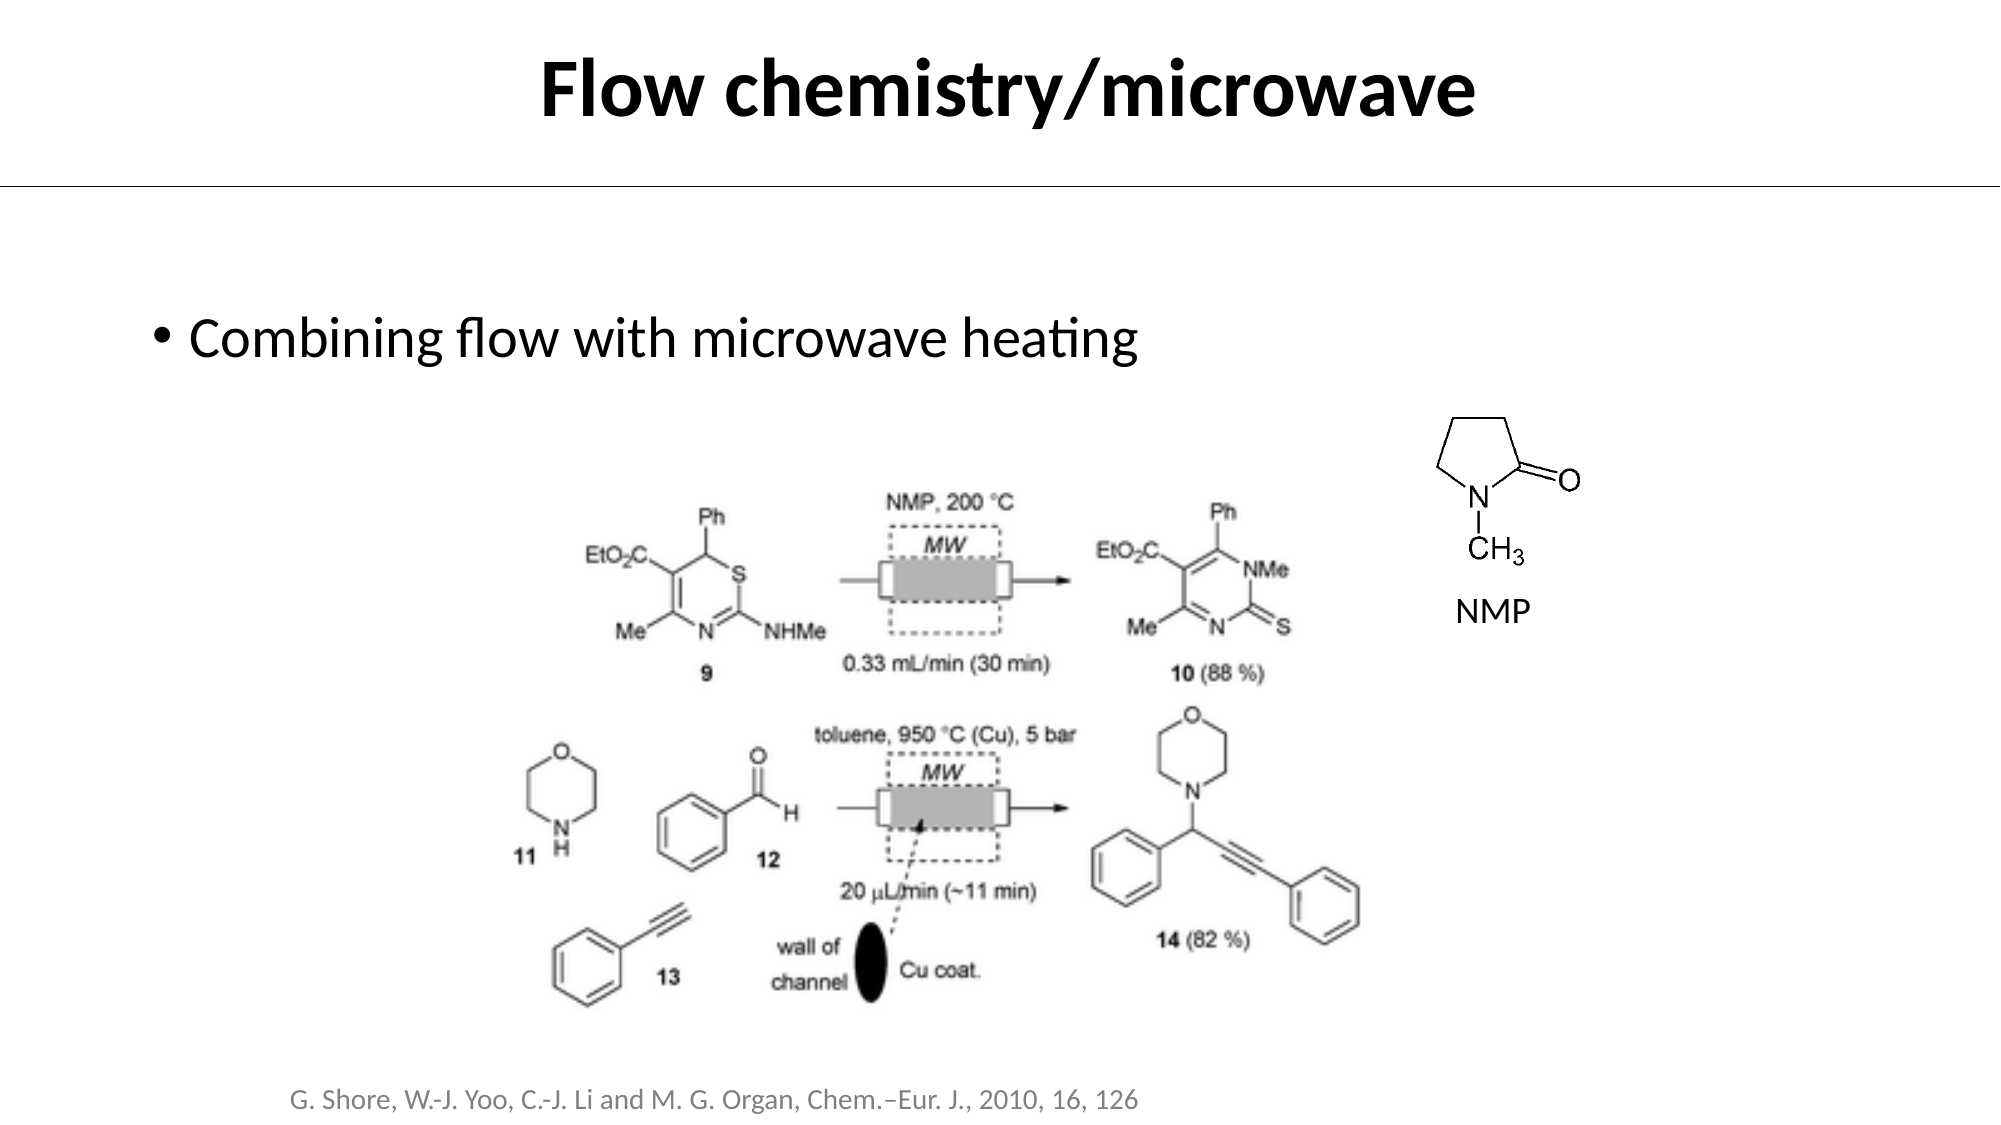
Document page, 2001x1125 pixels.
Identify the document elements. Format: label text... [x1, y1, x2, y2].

list Combining flow with microwave heating [137, 299, 1863, 1014]
text_box G. Shore, W.-J. Yoo, C.-J. Li and M. G. Organ, Chem.–Eur. J., 2010, 16, 126 [274, 1073, 1325, 1123]
picture [512, 491, 1363, 1011]
picture [1433, 414, 1584, 568]
text_box Flow chemistry/microwave [506, 25, 1494, 141]
text_box NMP [1440, 579, 1587, 639]
